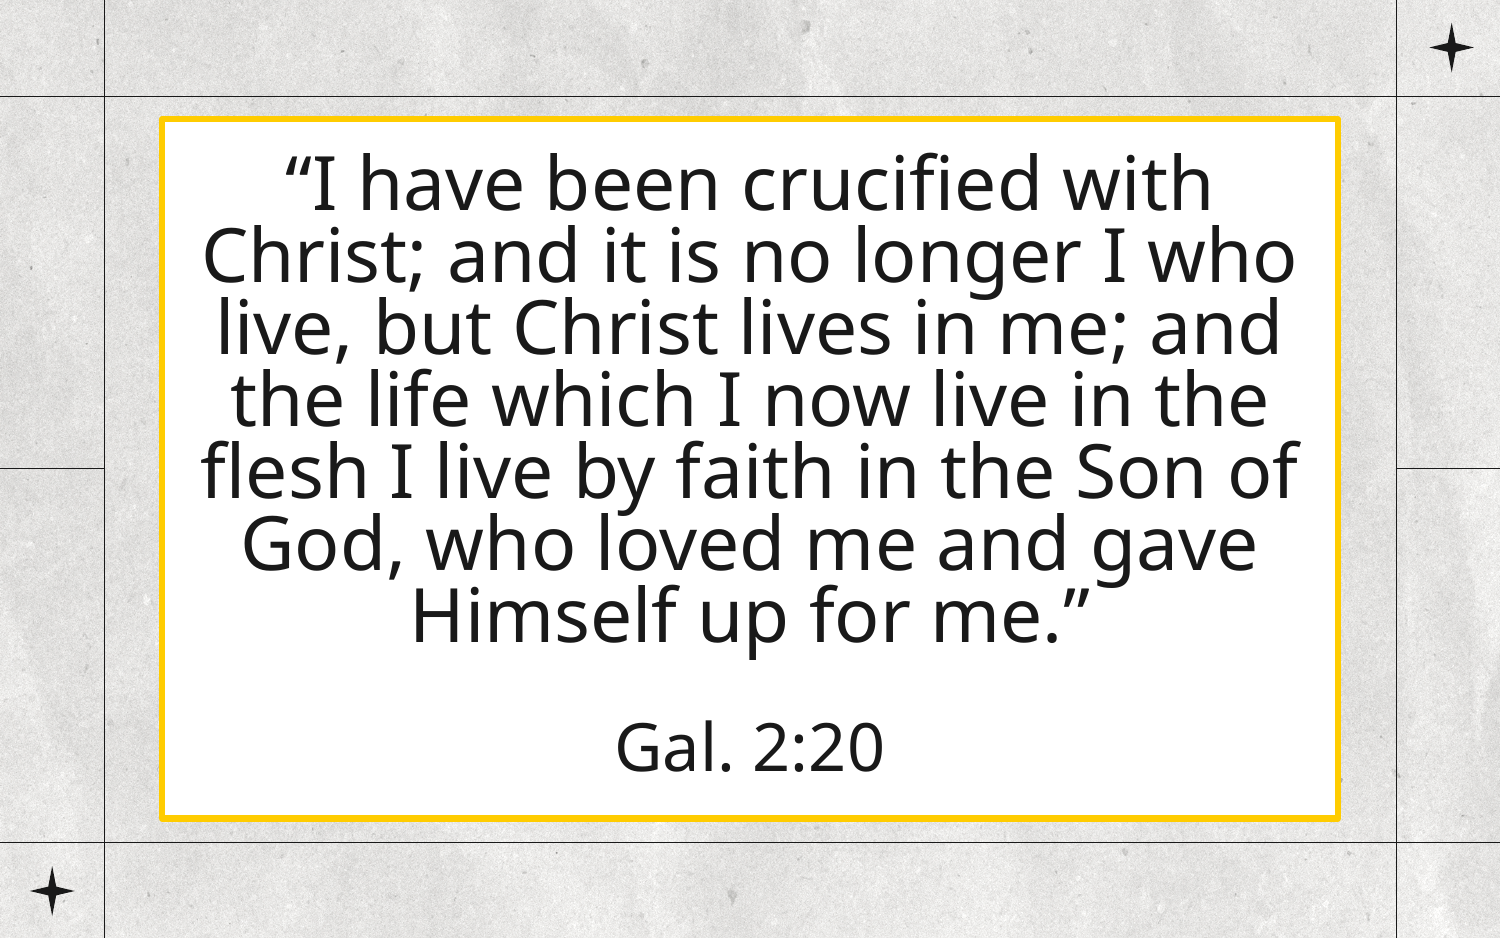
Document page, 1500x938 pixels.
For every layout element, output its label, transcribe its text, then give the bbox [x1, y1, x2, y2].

picture [105, 0, 1396, 96]
picture [1397, 469, 1500, 842]
title “I have been crucified with Christ; and it is no longer I who live, but Christ lives in me; and the life which I now live in the flesh I live by faith in the Son of God, who loved me and gave Himself up for me.” Gal. 2:20 [162, 119, 1338, 819]
picture [105, 843, 1396, 938]
picture [0, 0, 104, 96]
picture [0, 469, 104, 842]
picture [0, 97, 104, 468]
picture [1397, 0, 1500, 96]
picture [0, 843, 104, 938]
picture [105, 97, 1396, 842]
picture [1397, 97, 1500, 468]
picture [1397, 843, 1500, 938]
